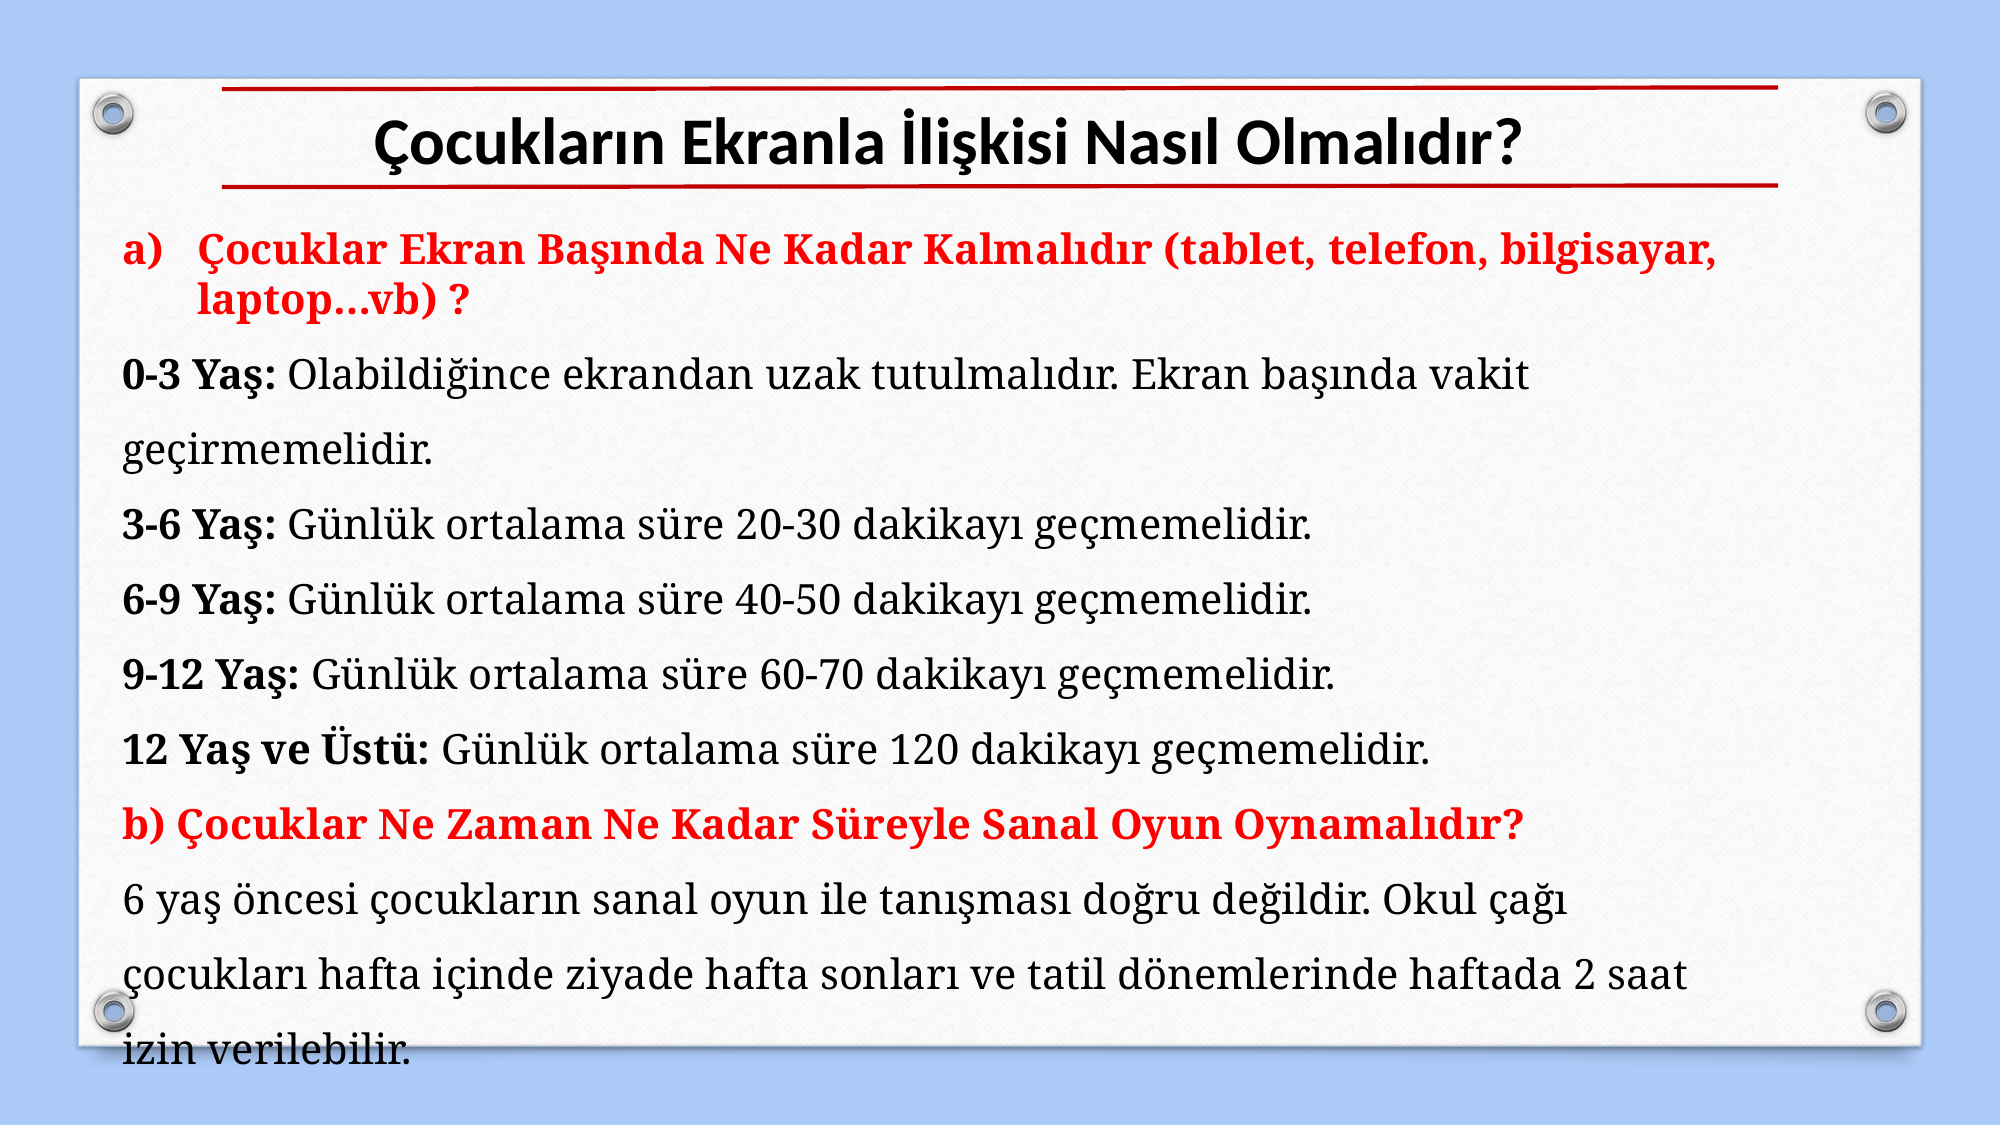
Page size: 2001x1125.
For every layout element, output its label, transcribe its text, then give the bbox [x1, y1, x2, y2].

picture [0, 0, 2000, 1125]
text_box Çocuklar Ekran Başında Ne Kadar Kalmalıdır (tablet, telefon, bilgisayar, laptop…vb) ? 0-3 Yaş: Olabildiğince ekrandan uzak tutulmalıdır. Ekran başında vakit geçirmemelidir. 3-6 Yaş: Günlük ortalama süre 20-30 dakikayı geçmemelidir. 6-9 Yaş: Günlük ortalama süre 40-50 dakikayı geçmemelidir. 9-12 Yaş: Günlük ortalama süre 60-70 dakikayı geçmemelidir. 12 Yaş ve Üstü: Günlük ortalama süre 120 dakikayı geçmemelidir. b) Çocuklar Ne Zaman Ne Kadar Süreyle Sanal Oyun Oynamalıdır? 6 yaş öncesi çocukların sanal oyun ile tanışması doğru değildir. Okul çağı çocukları hafta içinde ziyade hafta sonları ve tatil dönemlerinde haftada 2 saat izin verilebilir. [107, 215, 1756, 1125]
text_box Çocukların Ekranla İlişkisi Nasıl Olmalıdır? [359, 90, 1542, 185]
